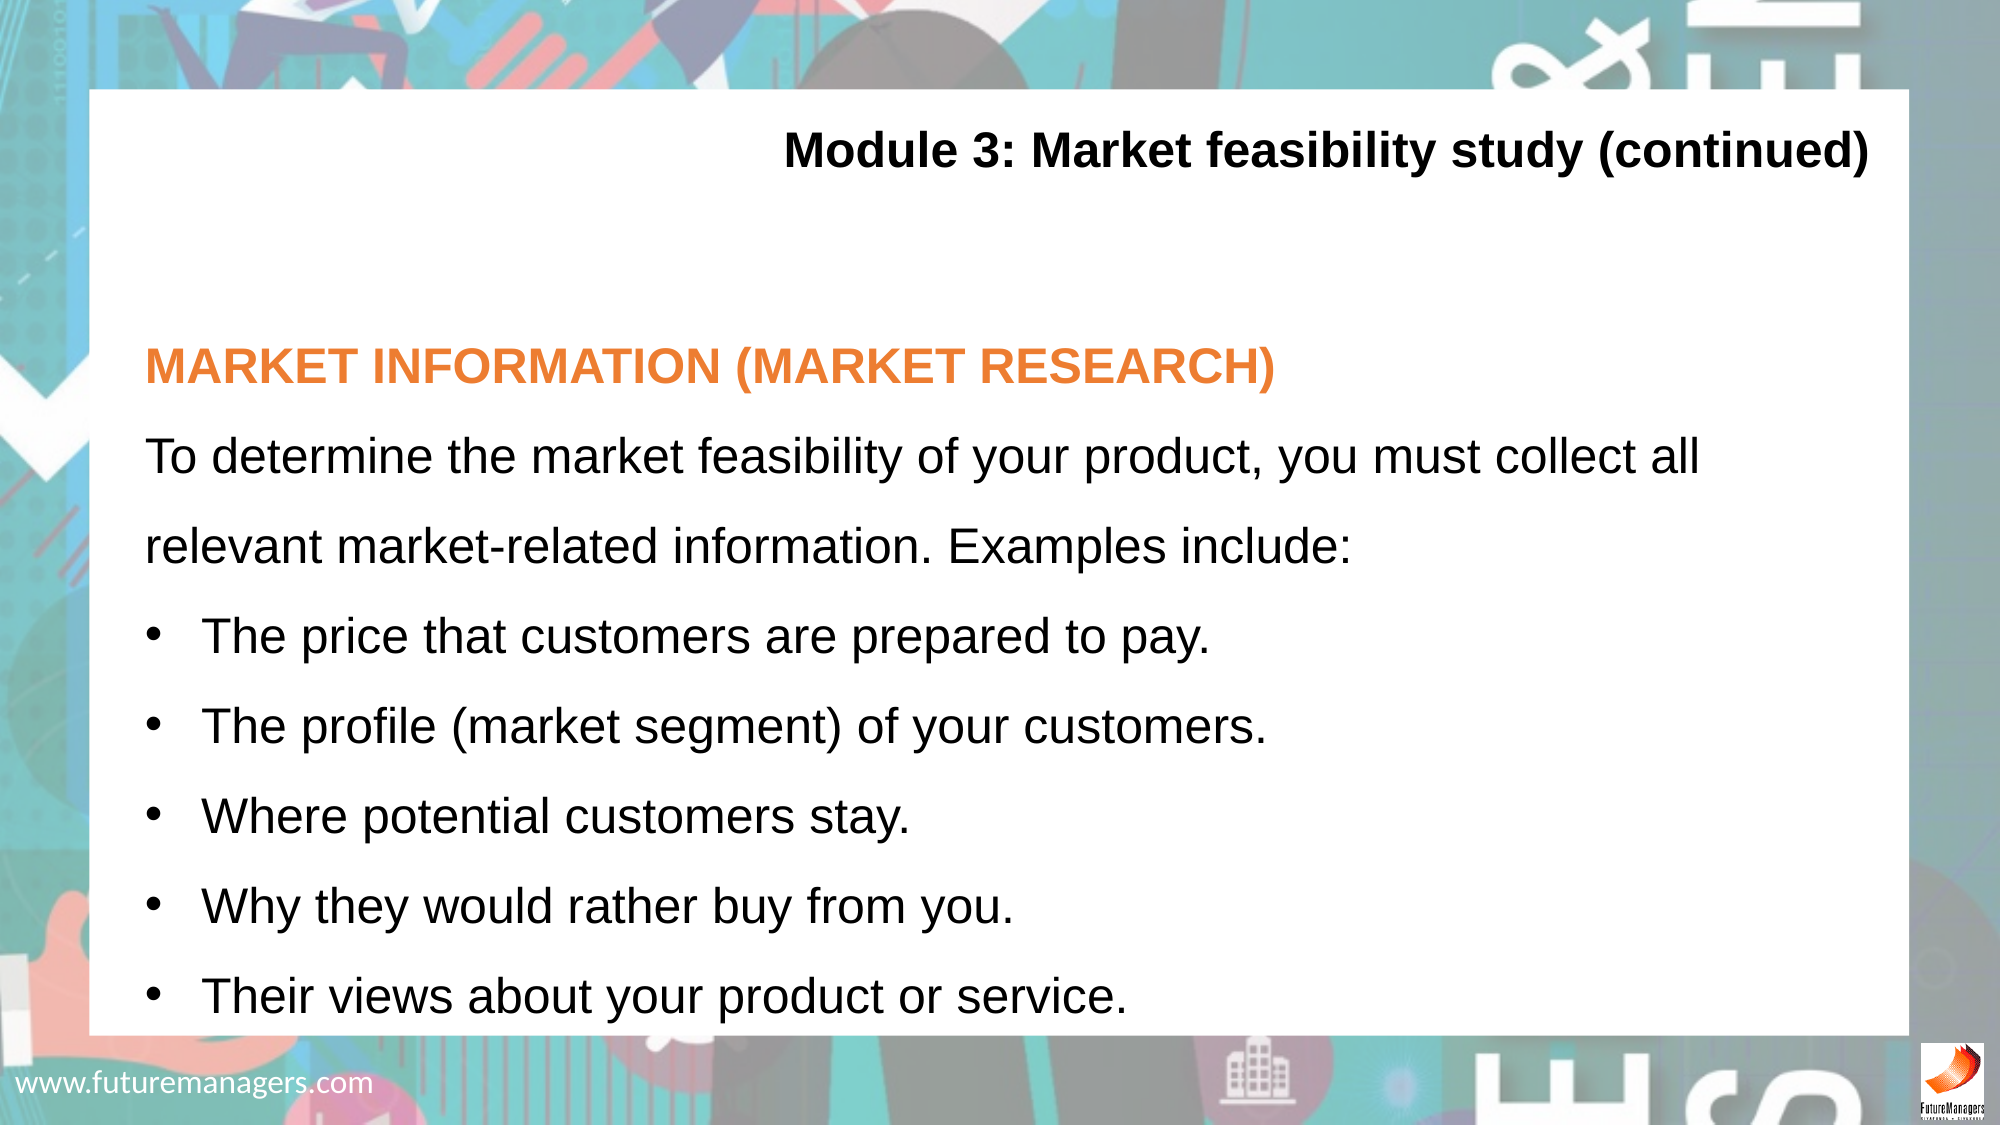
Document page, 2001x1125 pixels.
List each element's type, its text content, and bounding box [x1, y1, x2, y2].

text_box www.futuremanagers.com [0, 1052, 1447, 1108]
text_box Module 3: Market feasibility study (continued) [109, 109, 1886, 185]
text_box [88, 88, 1910, 1037]
picture [1921, 1043, 1984, 1120]
text_box MARKET INFORMATION (MARKET RESEARCH) To determine the market feasibility of your product, you must collect all relevant market-related information. Examples include: The price that customers are prepared to pay. The profile (market segment) of your customers. Where potential customers stay. Why they would rather buy from you. Their views about your product or service. [130, 295, 1869, 1031]
